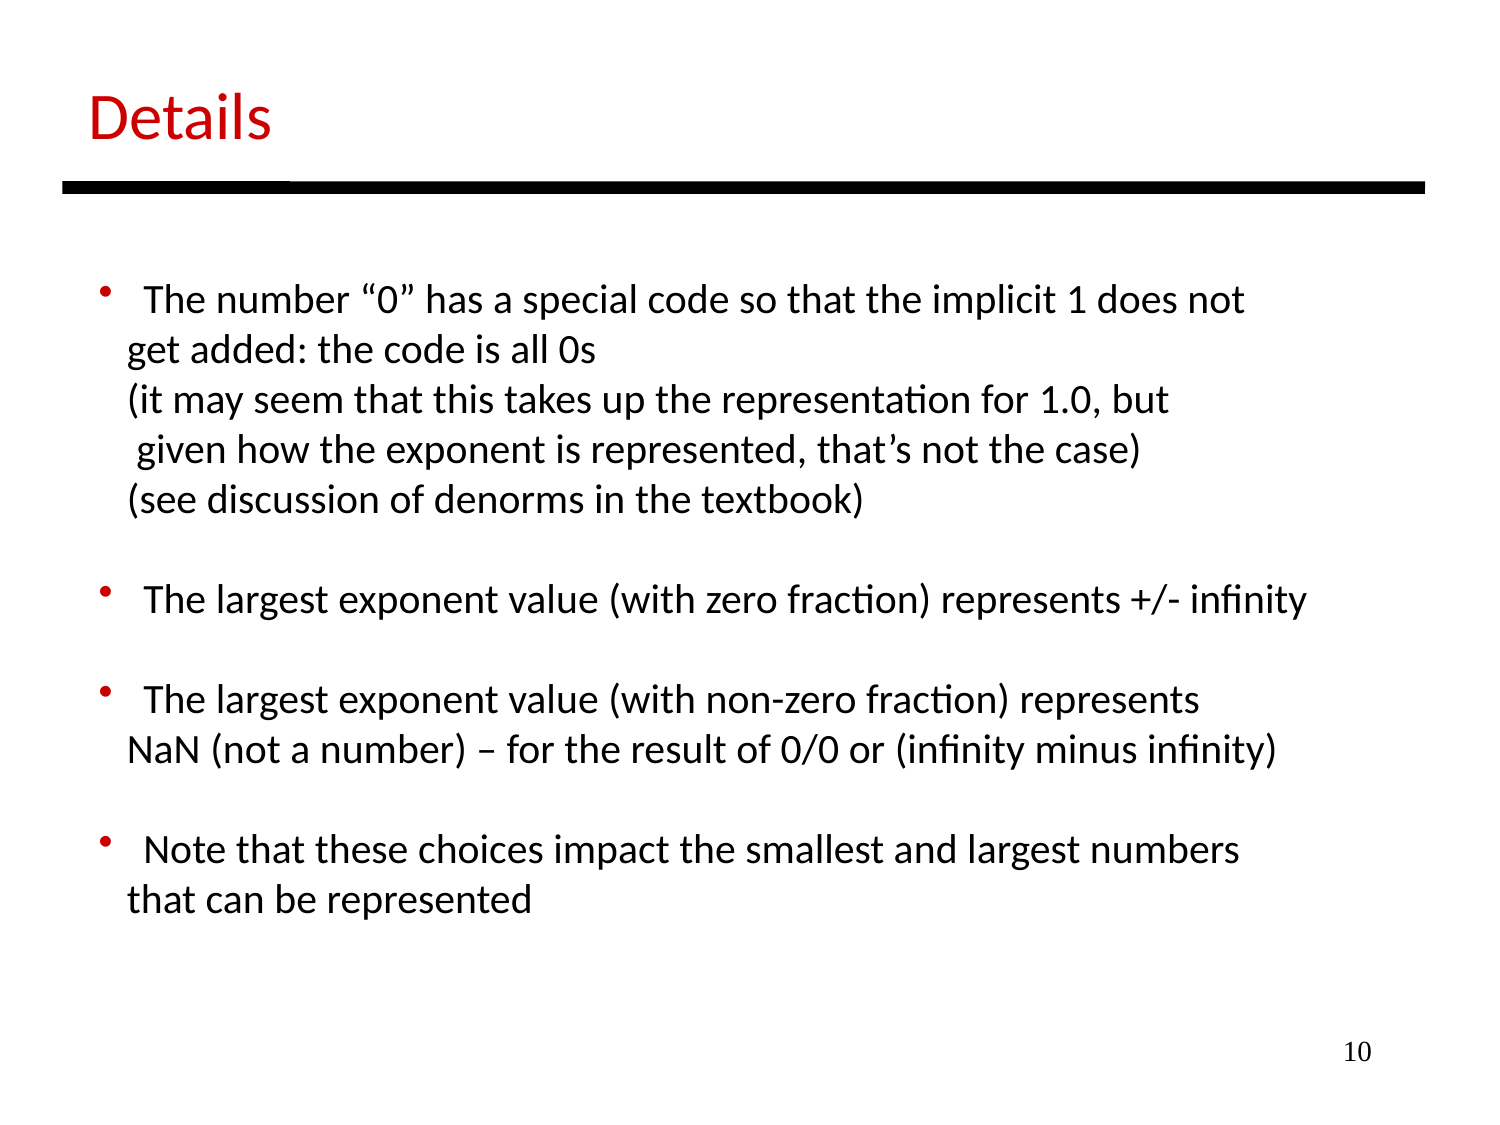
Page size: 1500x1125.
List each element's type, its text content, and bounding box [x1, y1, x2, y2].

text_box The number “0” has a special code so that the implicit 1 does not get added: the code is all 0s (it may seem that this takes up the representation for 1.0, but given how the exponent is represented, that’s not the case) (see discussion of denorms in the textbook) The largest exponent value (with zero fraction) represents +/- infinity The largest exponent value (with non-zero fraction) represents NaN (not a number) – for the result of 0/0 or (infinity minus infinity) Note that these choices impact the smallest and largest numbers that can be represented [83, 264, 1324, 1030]
text_box Details [73, 65, 288, 160]
slide_number 10 [1074, 1025, 1388, 1100]
